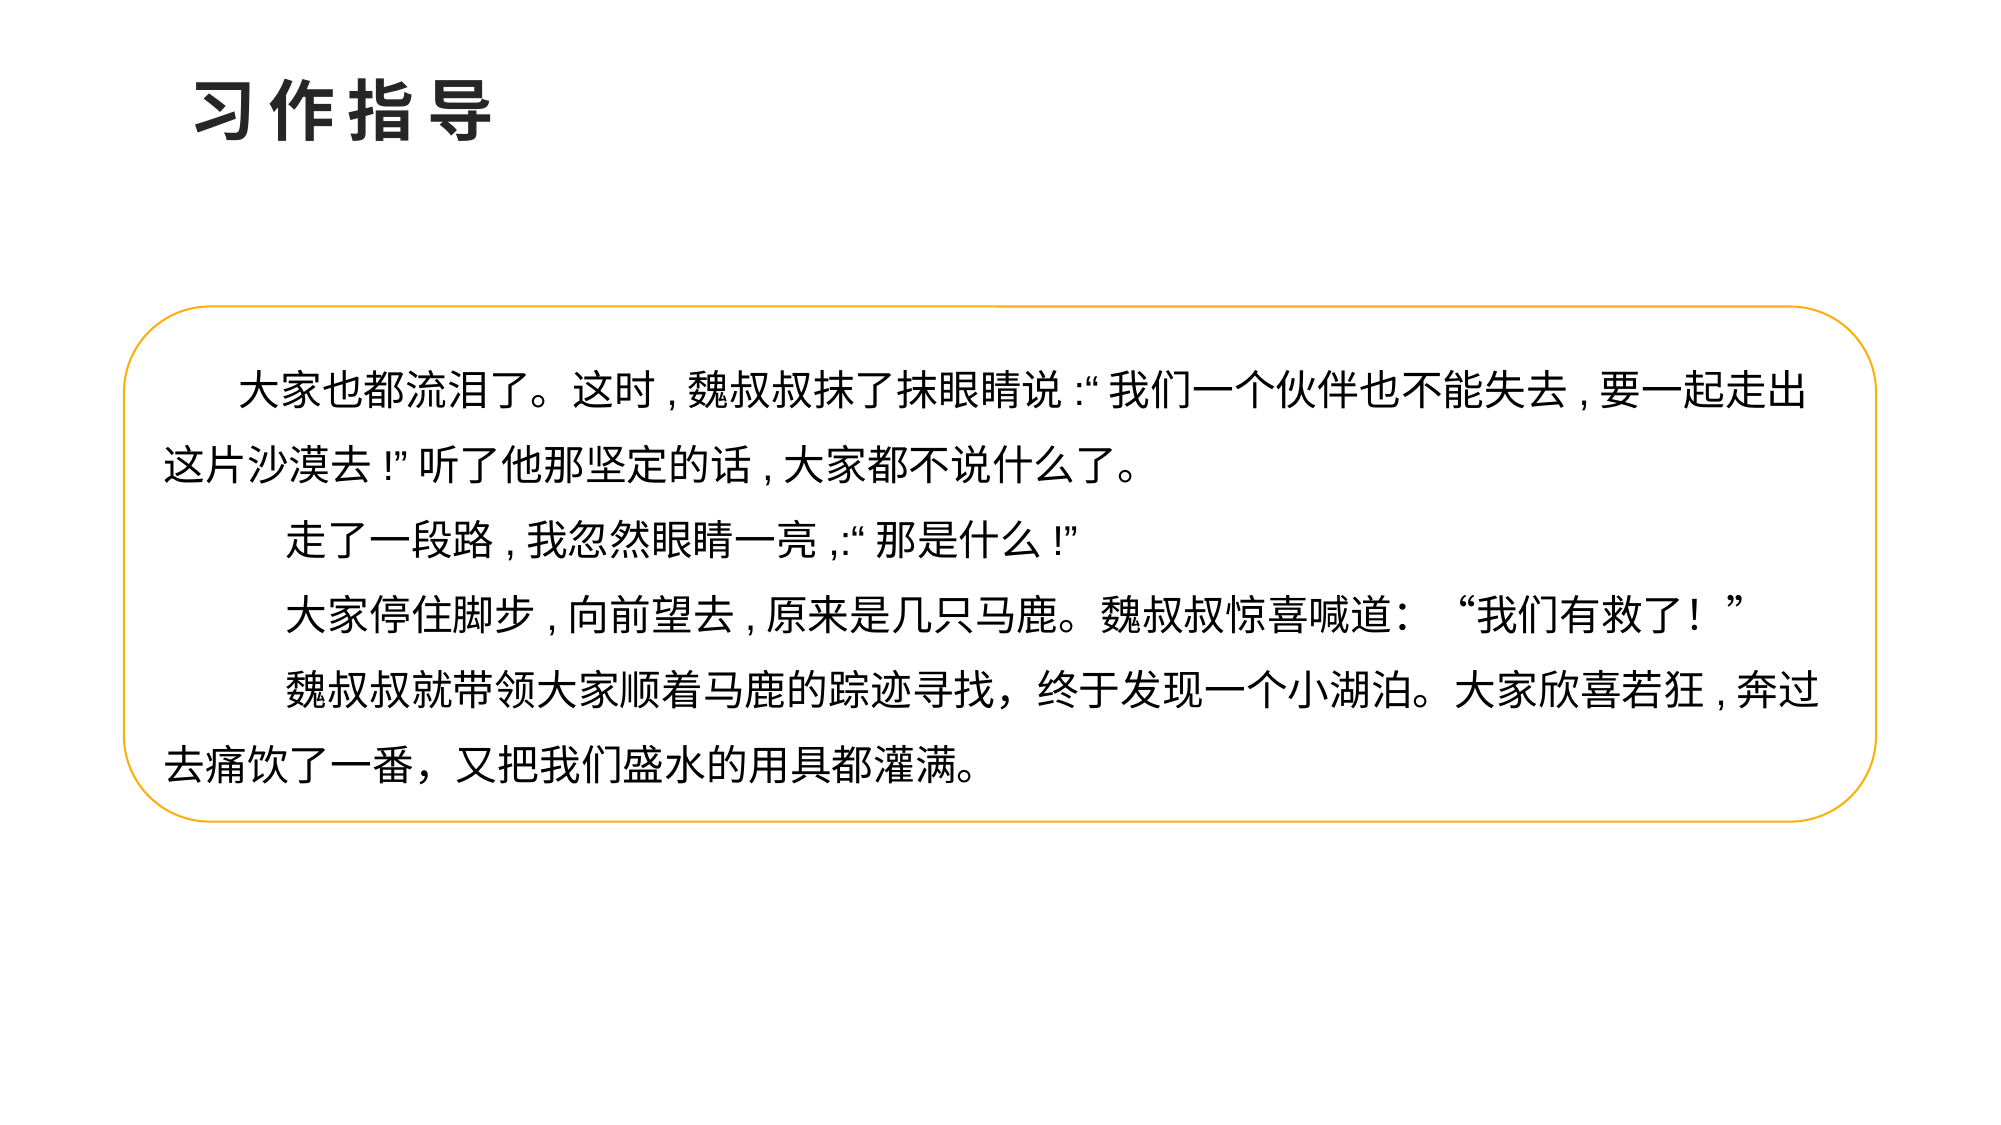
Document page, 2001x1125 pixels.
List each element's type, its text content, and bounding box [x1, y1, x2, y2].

text_box 大家也都流泪了。这时,魏叔叔抹了抹眼睛说:“我们一个伙伴也不能失去,要一起走出这片沙漠去!”听了他那坚定的话,大家都不说什么了。 走了一段路,我忽然眼睛一亮,:“那是什么!” 大家停住脚步,向前望去,原来是几只马鹿。魏叔叔惊喜喊道：“我们有救了！” 魏叔叔就带领大家顺着马鹿的踪迹寻找，终于发现一个小湖泊。大家欣喜若狂,奔过去痛饮了一番，又把我们盛水的用具都灌满。 [122, 305, 1878, 823]
